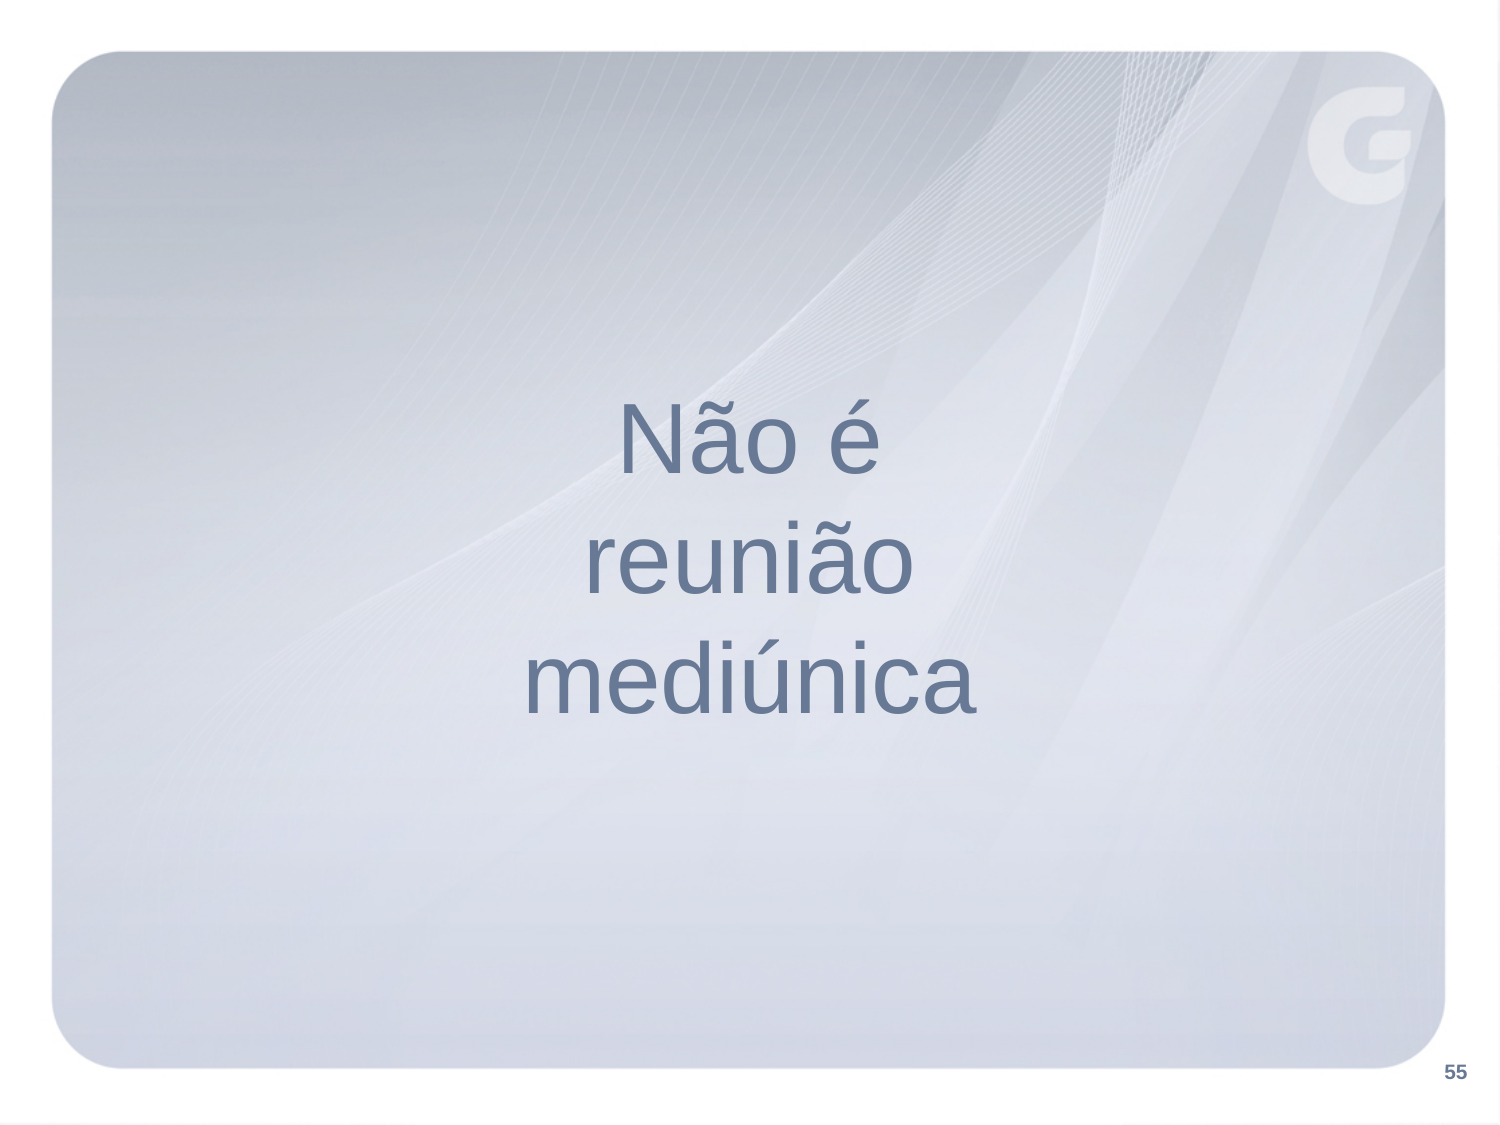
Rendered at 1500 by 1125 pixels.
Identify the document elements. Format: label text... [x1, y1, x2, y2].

text_box Não é reunião mediúnica [76, 373, 1424, 752]
slide_number 55 [1132, 1051, 1483, 1125]
picture [0, 0, 1500, 1125]
